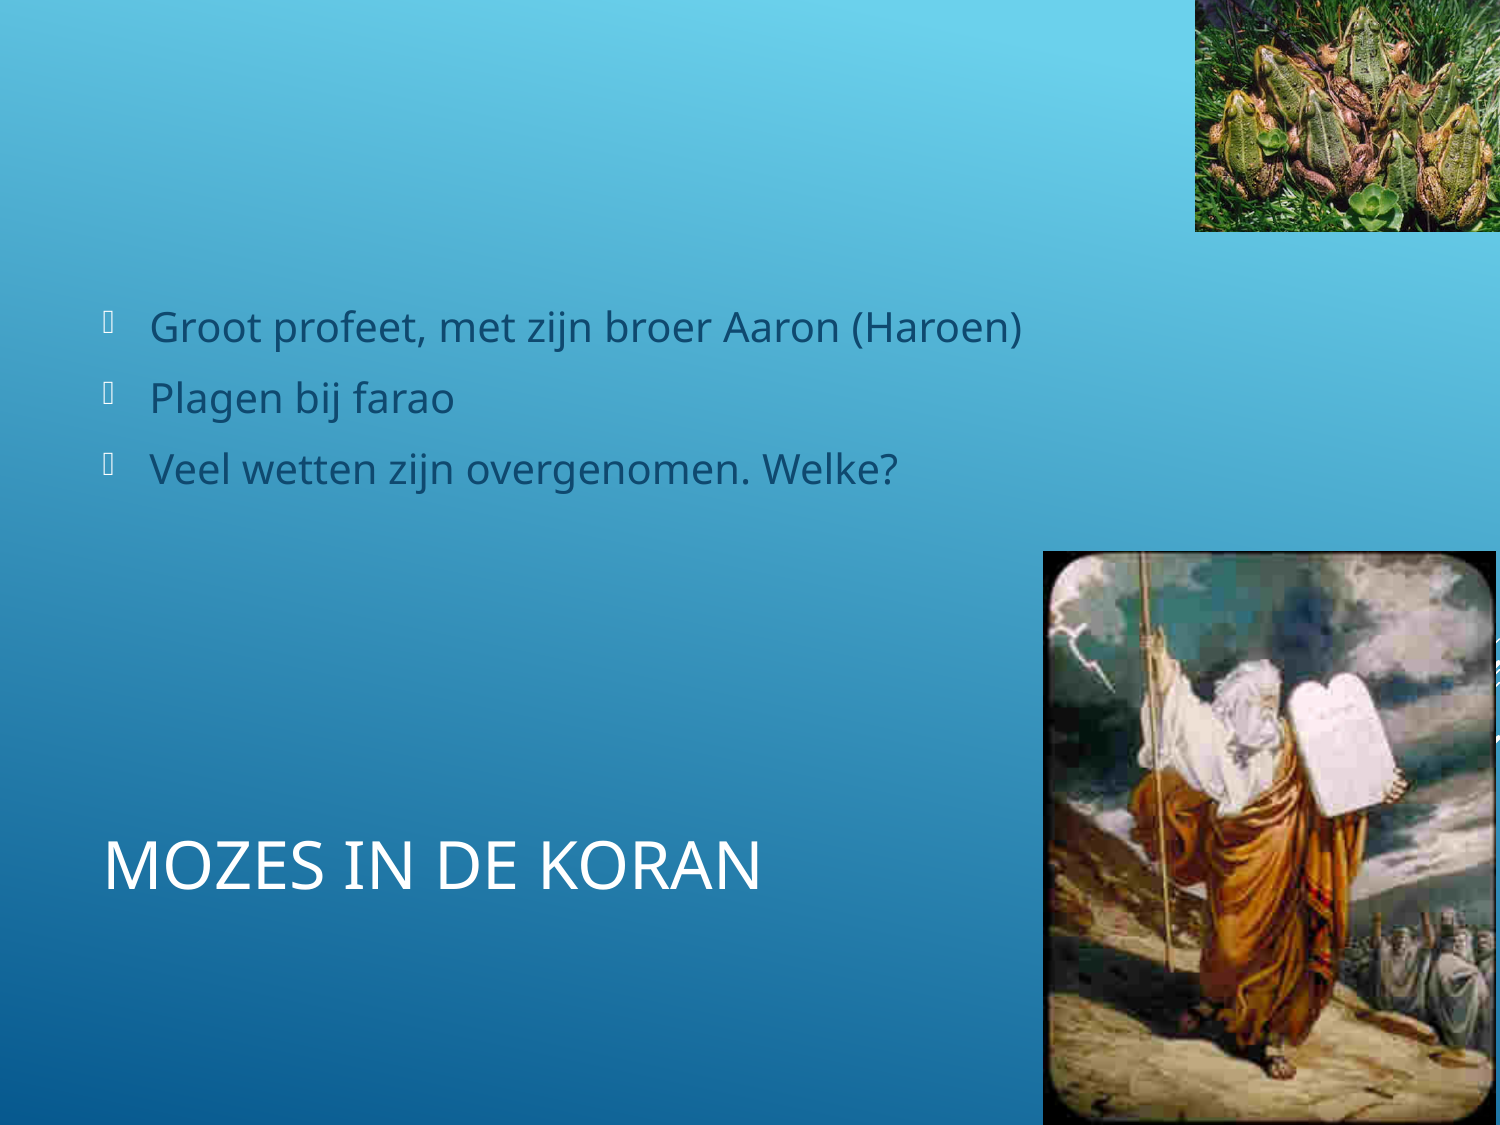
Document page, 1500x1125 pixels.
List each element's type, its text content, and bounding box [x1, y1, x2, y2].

picture [1194, 0, 1500, 232]
title Mozes in de Koran [87, 737, 1043, 988]
list Groot profeet, met zijn broer Aaron (Haroen) Plagen bij farao Veel wetten zijn overgenomen. Welke? [87, 87, 1163, 706]
picture [1043, 551, 1496, 1125]
